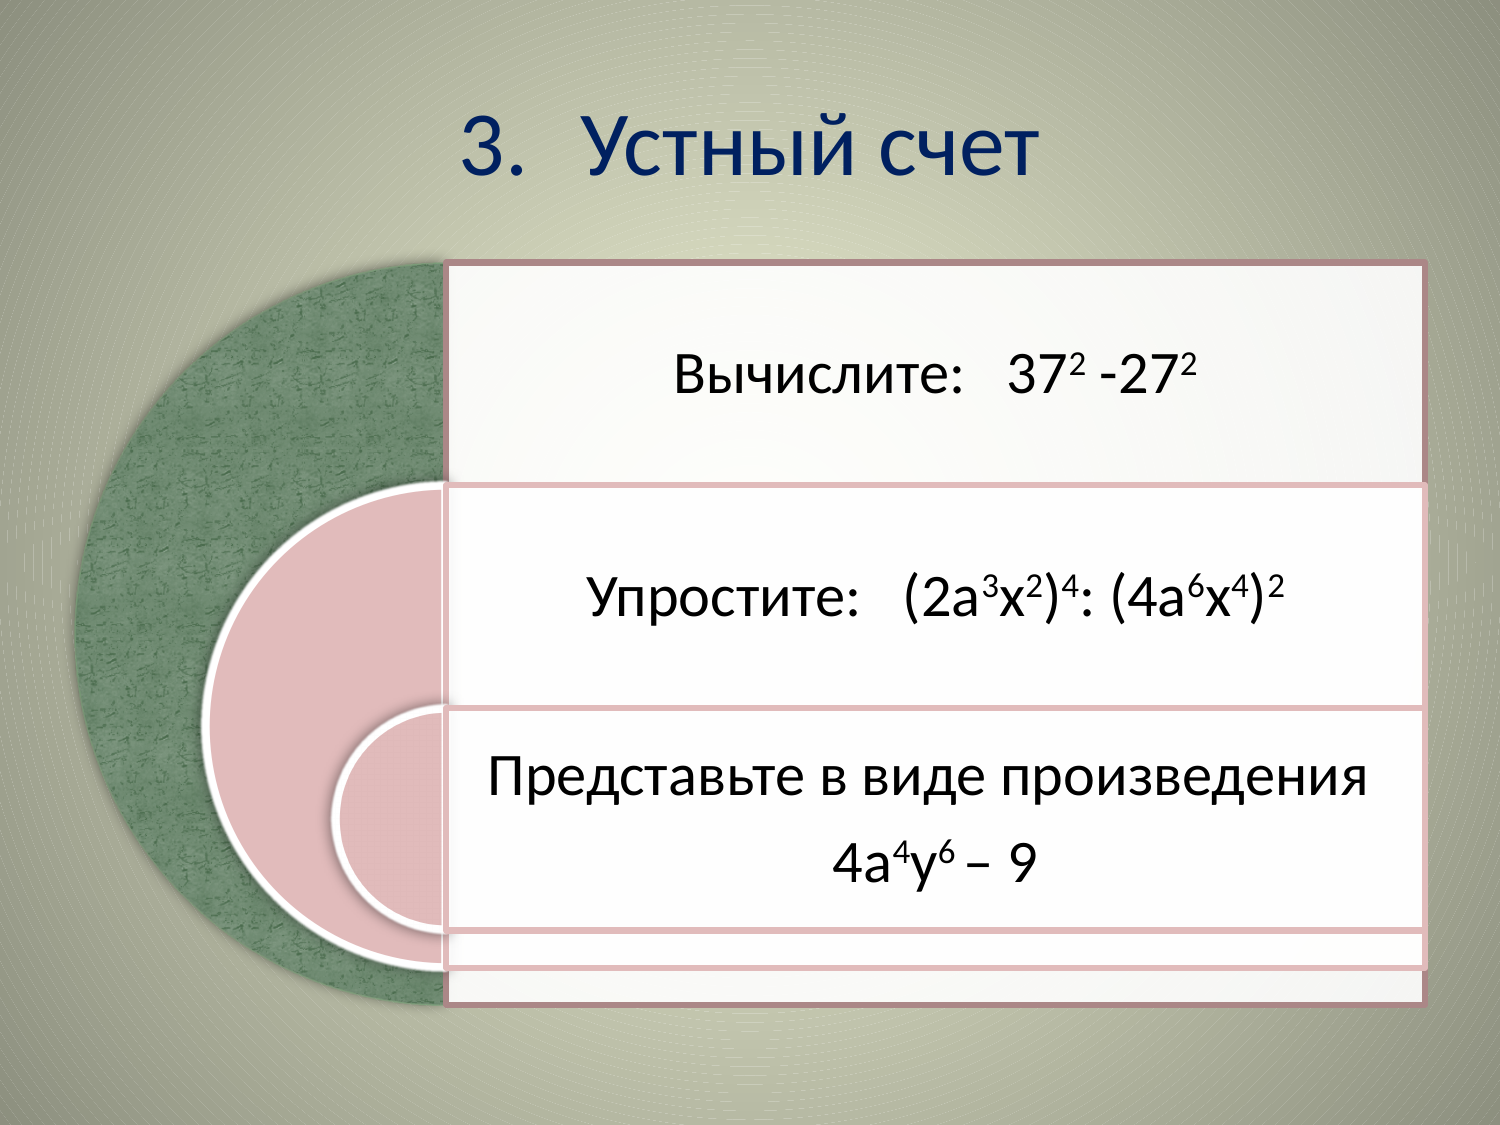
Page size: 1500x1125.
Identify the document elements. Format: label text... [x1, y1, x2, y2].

title Устный счет [75, 45, 1425, 233]
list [77, 265, 1424, 1003]
